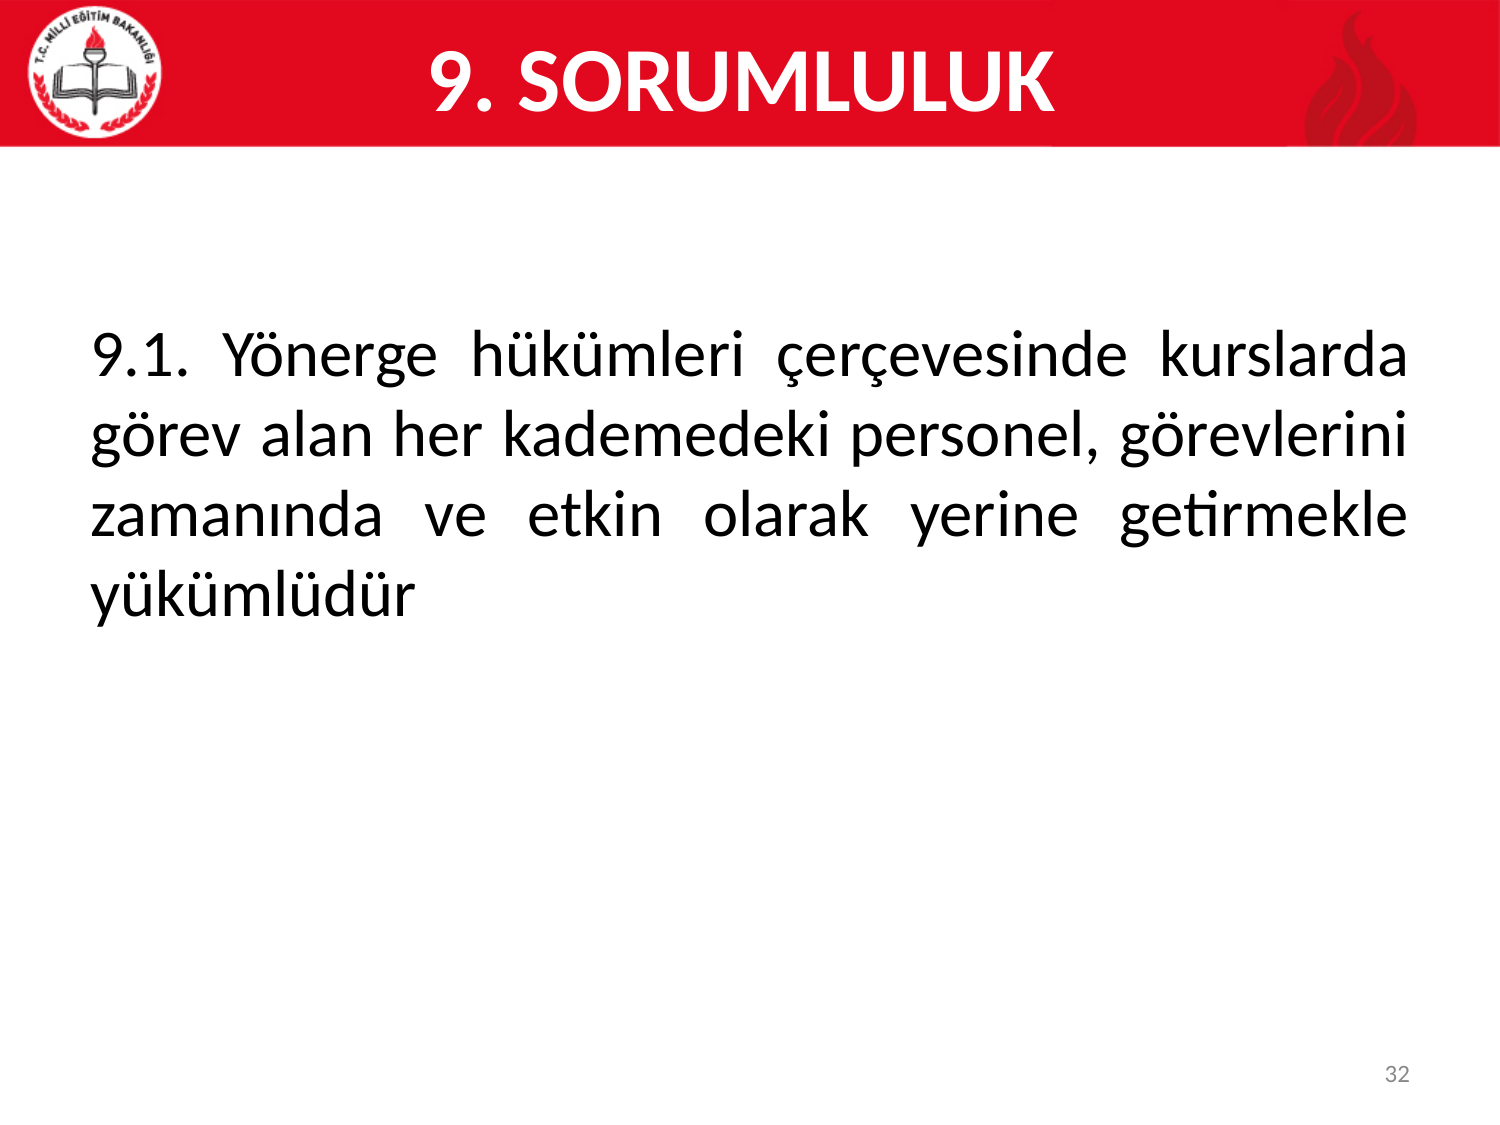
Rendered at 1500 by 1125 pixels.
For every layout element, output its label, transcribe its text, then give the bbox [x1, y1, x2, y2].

picture [0, 0, 1500, 1125]
title 9. SORUMLULUK [76, 0, 1428, 150]
list 9.1. Yönerge hükümleri çerçevesinde kurslarda görev alan her kademedeki personel, görevlerini zamanında ve etkin olarak yerine getirmekle yükümlüdür [74, 302, 1426, 776]
slide_number 32 [1074, 1042, 1425, 1103]
